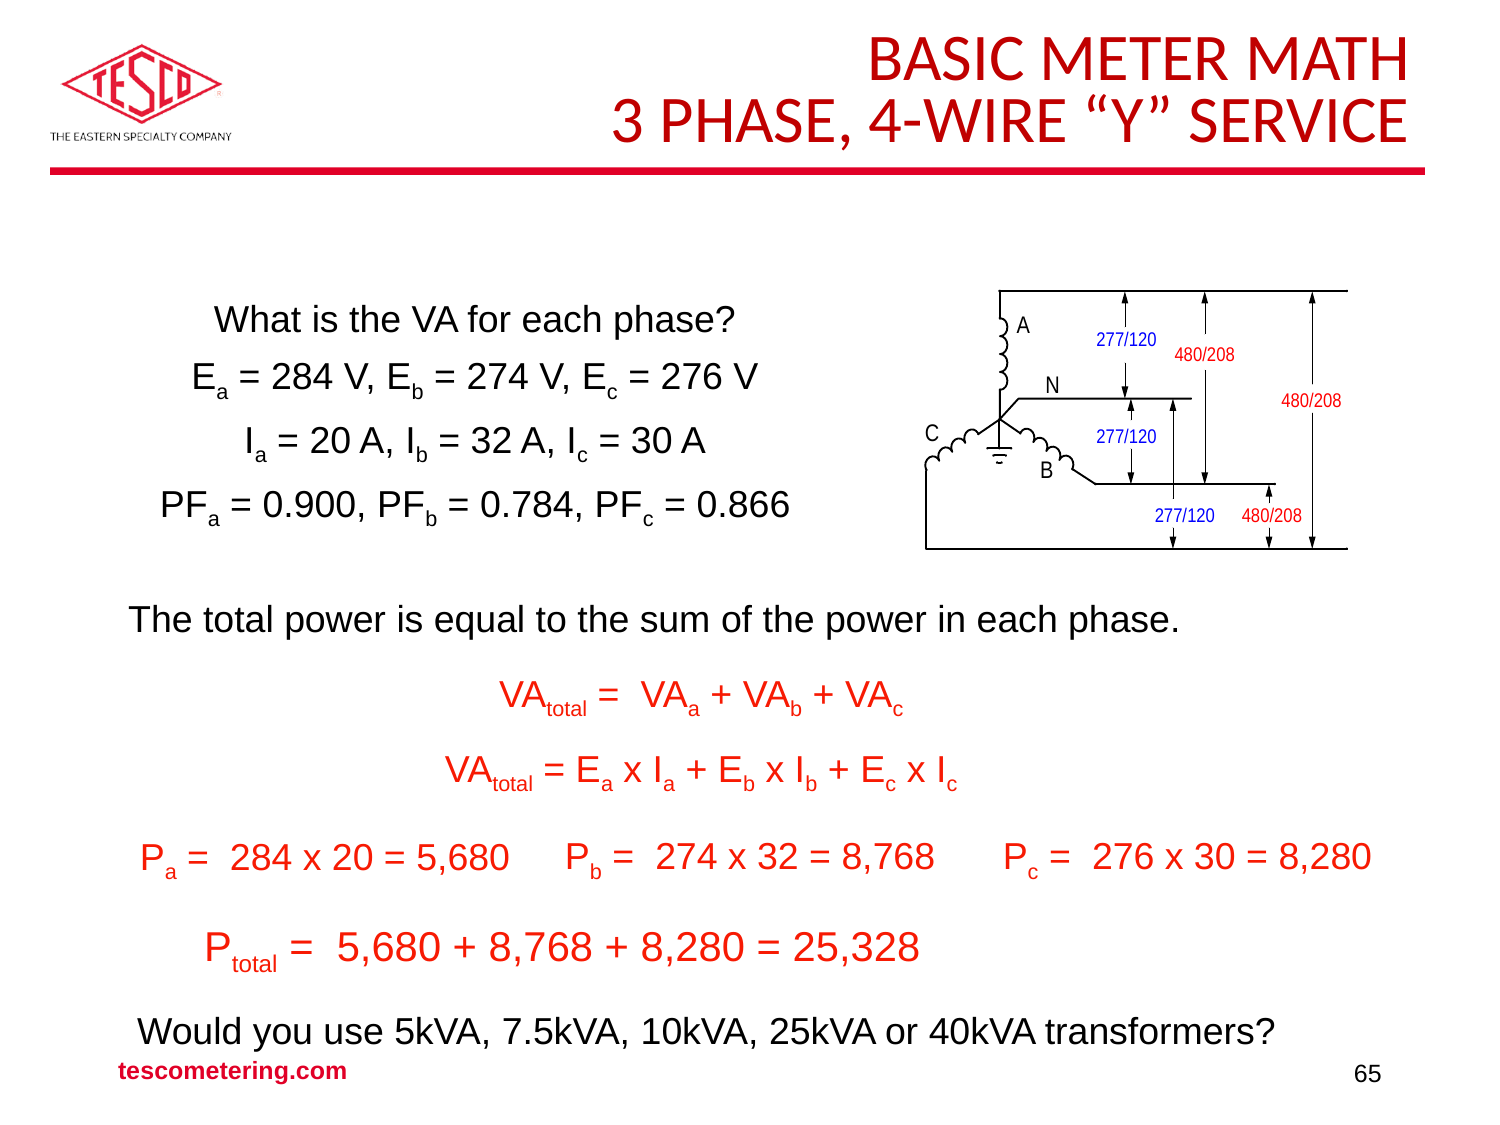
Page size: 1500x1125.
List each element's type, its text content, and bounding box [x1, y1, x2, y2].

text_box Would you use 5kVA, 7.5kVA, 10kVA, 25kVA or 40kVA transformers? [122, 999, 1292, 1060]
text_box What is the VA for each phase? Ea = 284 V, Eb = 274 V, Ec = 276 V Ia = 20 A, Ib = 32 A, Ic = 30 A PFa = 0.900, PFb = 0.784, PFc = 0.866 [112, 287, 838, 539]
text_box The total power is equal to the sum of the power in each phase. [113, 587, 1196, 648]
title Basic Meter Math 3 Phase, 4-Wire “Y” Service [75, 0, 1425, 188]
picture [50, 37, 75, 149]
text_box VAtotal = VAa + VAb + VAc [112, 662, 1291, 729]
footer tescometering.com [103, 1039, 610, 1100]
text_box Pc = 276 x 30 = 8,280 [975, 824, 1400, 891]
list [922, 287, 1350, 553]
text_box Ptotal = 5,680 + 8,768 + 8,280 = 25,328 [112, 912, 1013, 985]
text_box Pb = 274 x 32 = 8,768 [537, 824, 963, 891]
text_box Pa = 284 x 20 = 5,680 [112, 825, 538, 892]
slide_number 65 [1059, 1042, 1397, 1103]
text_box VAtotal = Ea x Ia + Eb x Ib + Ec x Ic [112, 737, 1291, 804]
